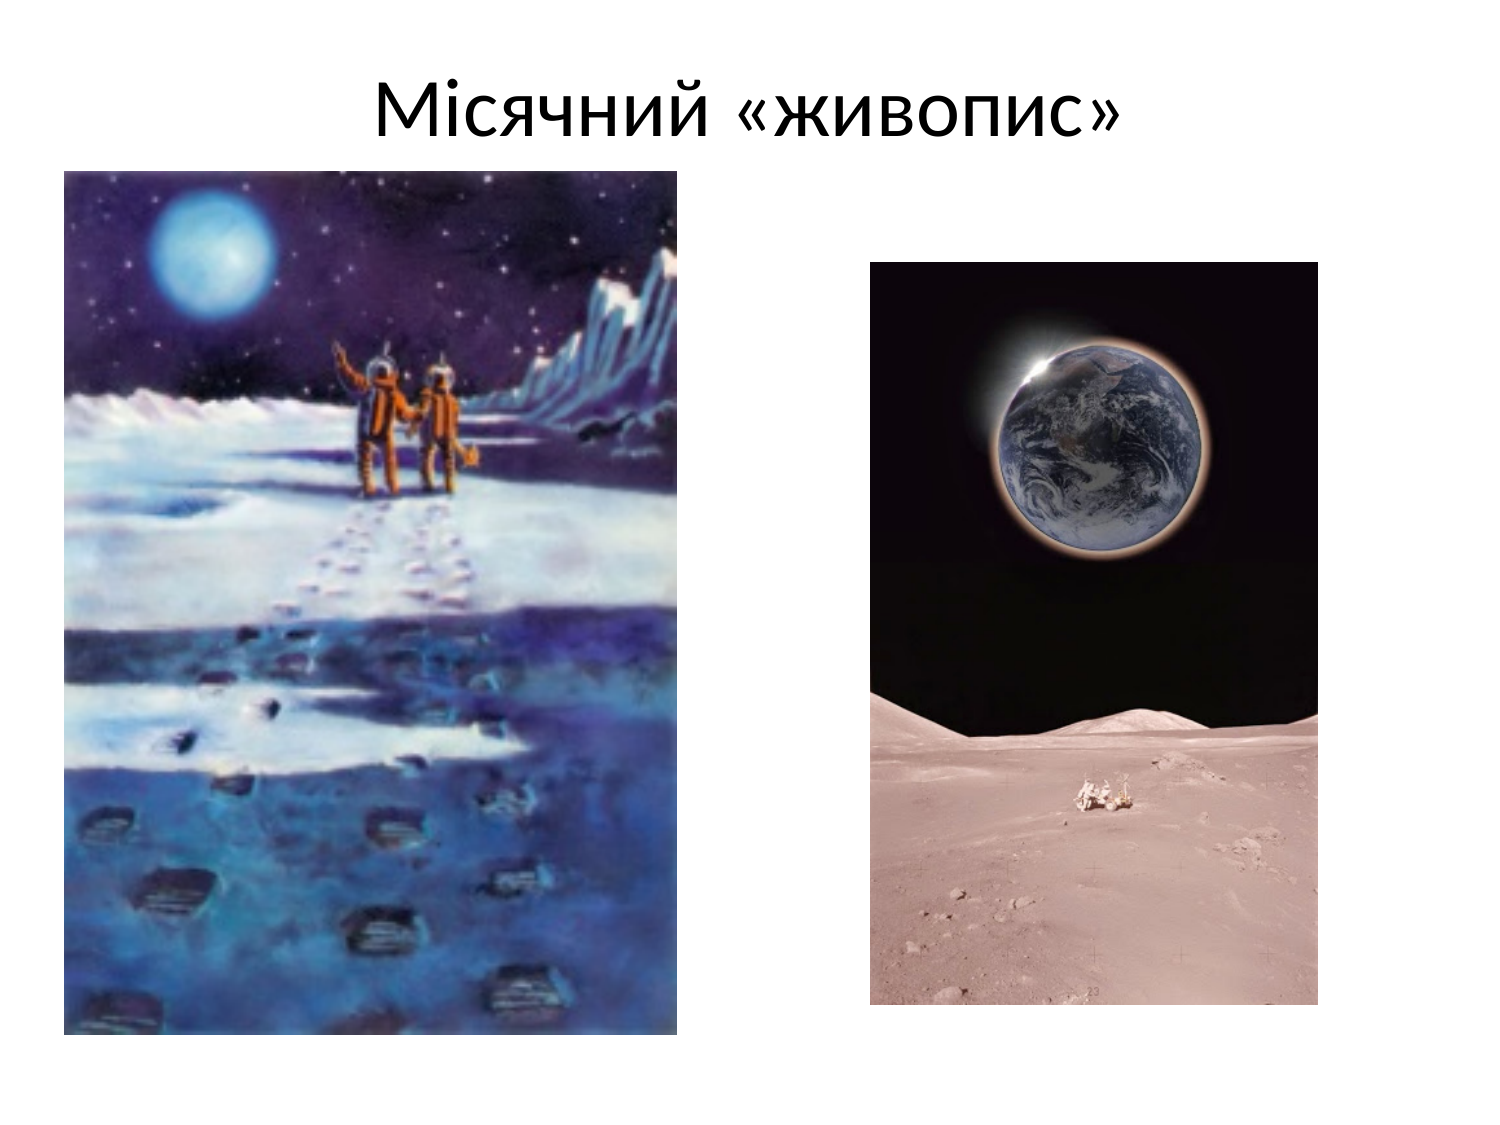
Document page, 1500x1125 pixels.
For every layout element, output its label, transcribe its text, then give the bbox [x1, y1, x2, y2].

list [869, 262, 1318, 1006]
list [64, 171, 677, 1036]
title Місячний «живопис» [75, 45, 1425, 161]
